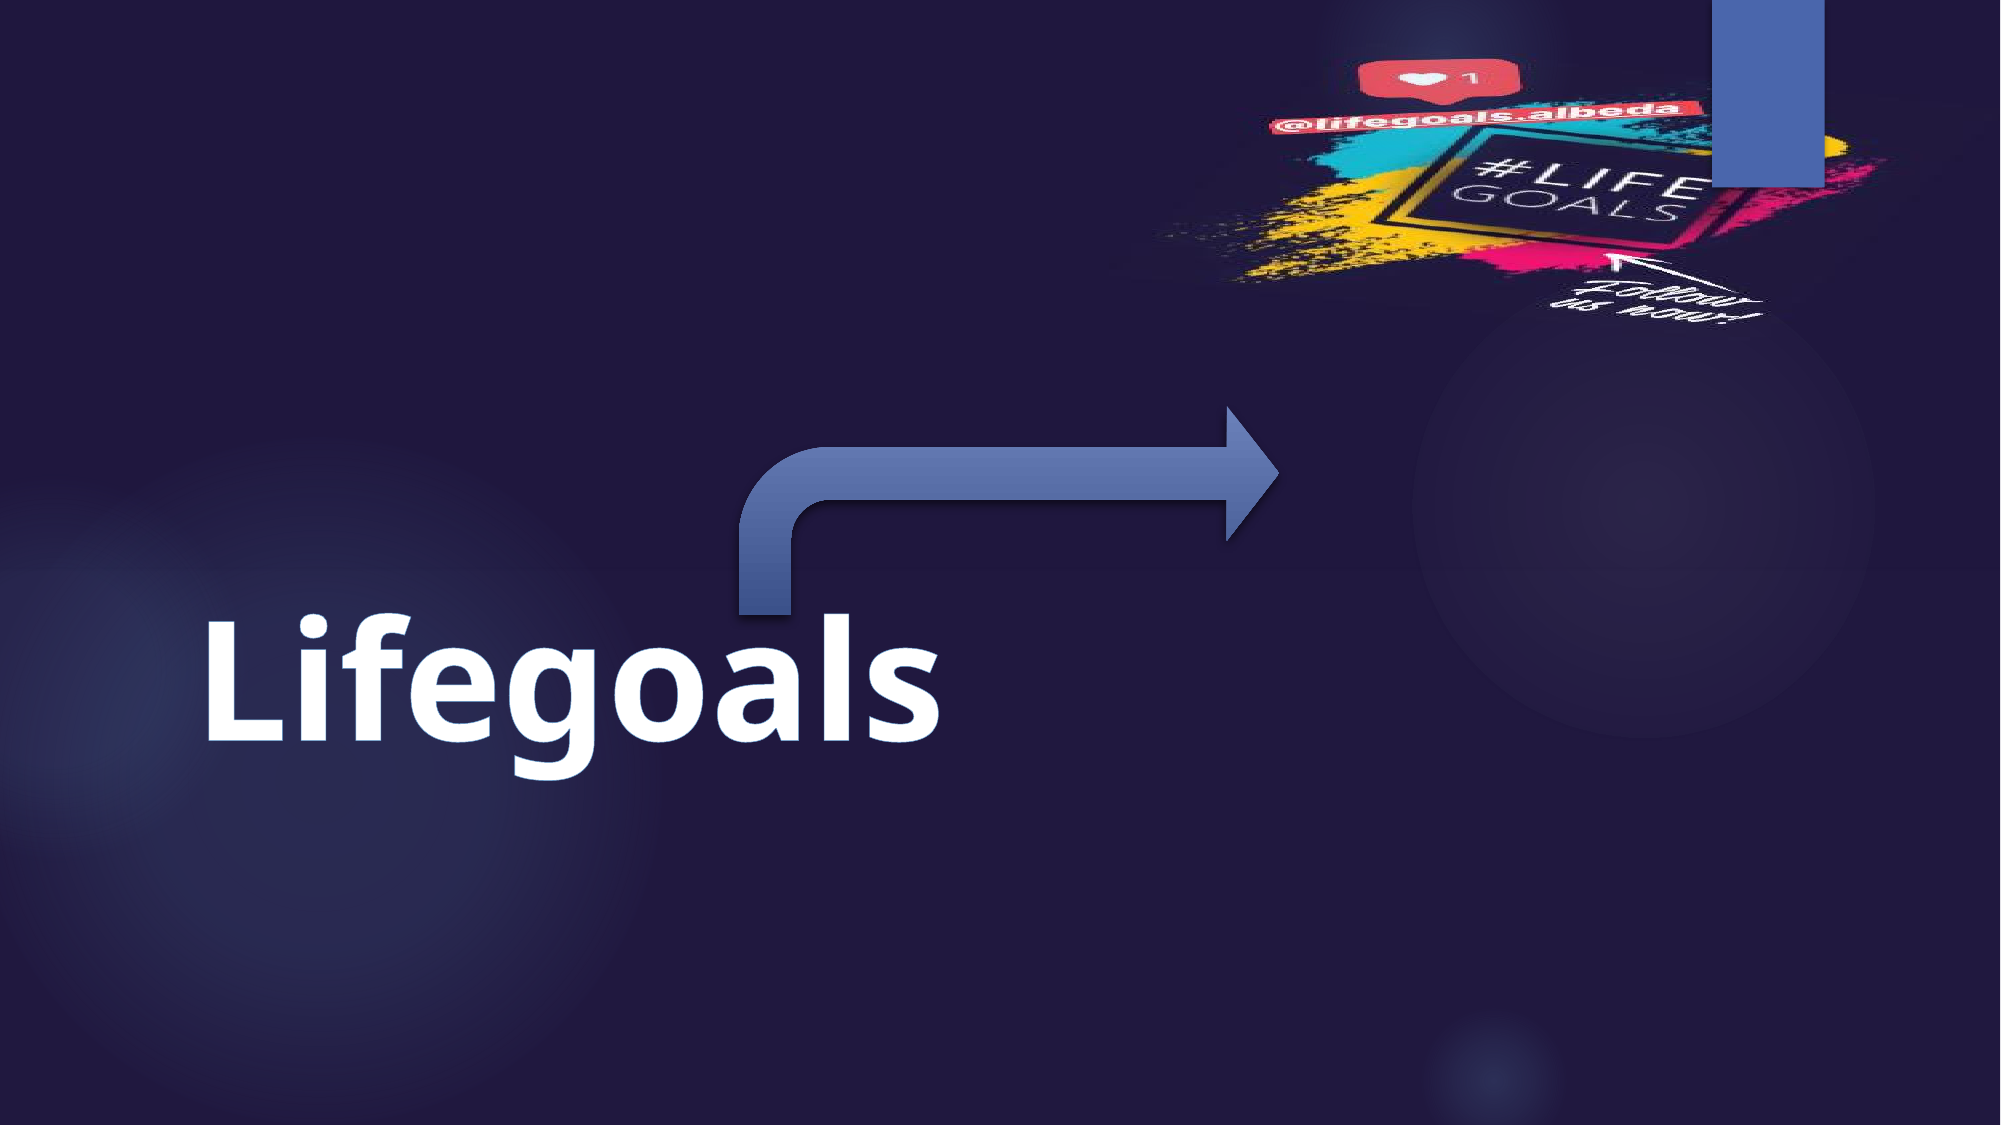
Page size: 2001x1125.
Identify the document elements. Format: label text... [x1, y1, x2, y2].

text_box Lifegoals [159, 566, 980, 782]
text_box [738, 405, 1280, 566]
picture [0, 0, 2001, 1125]
